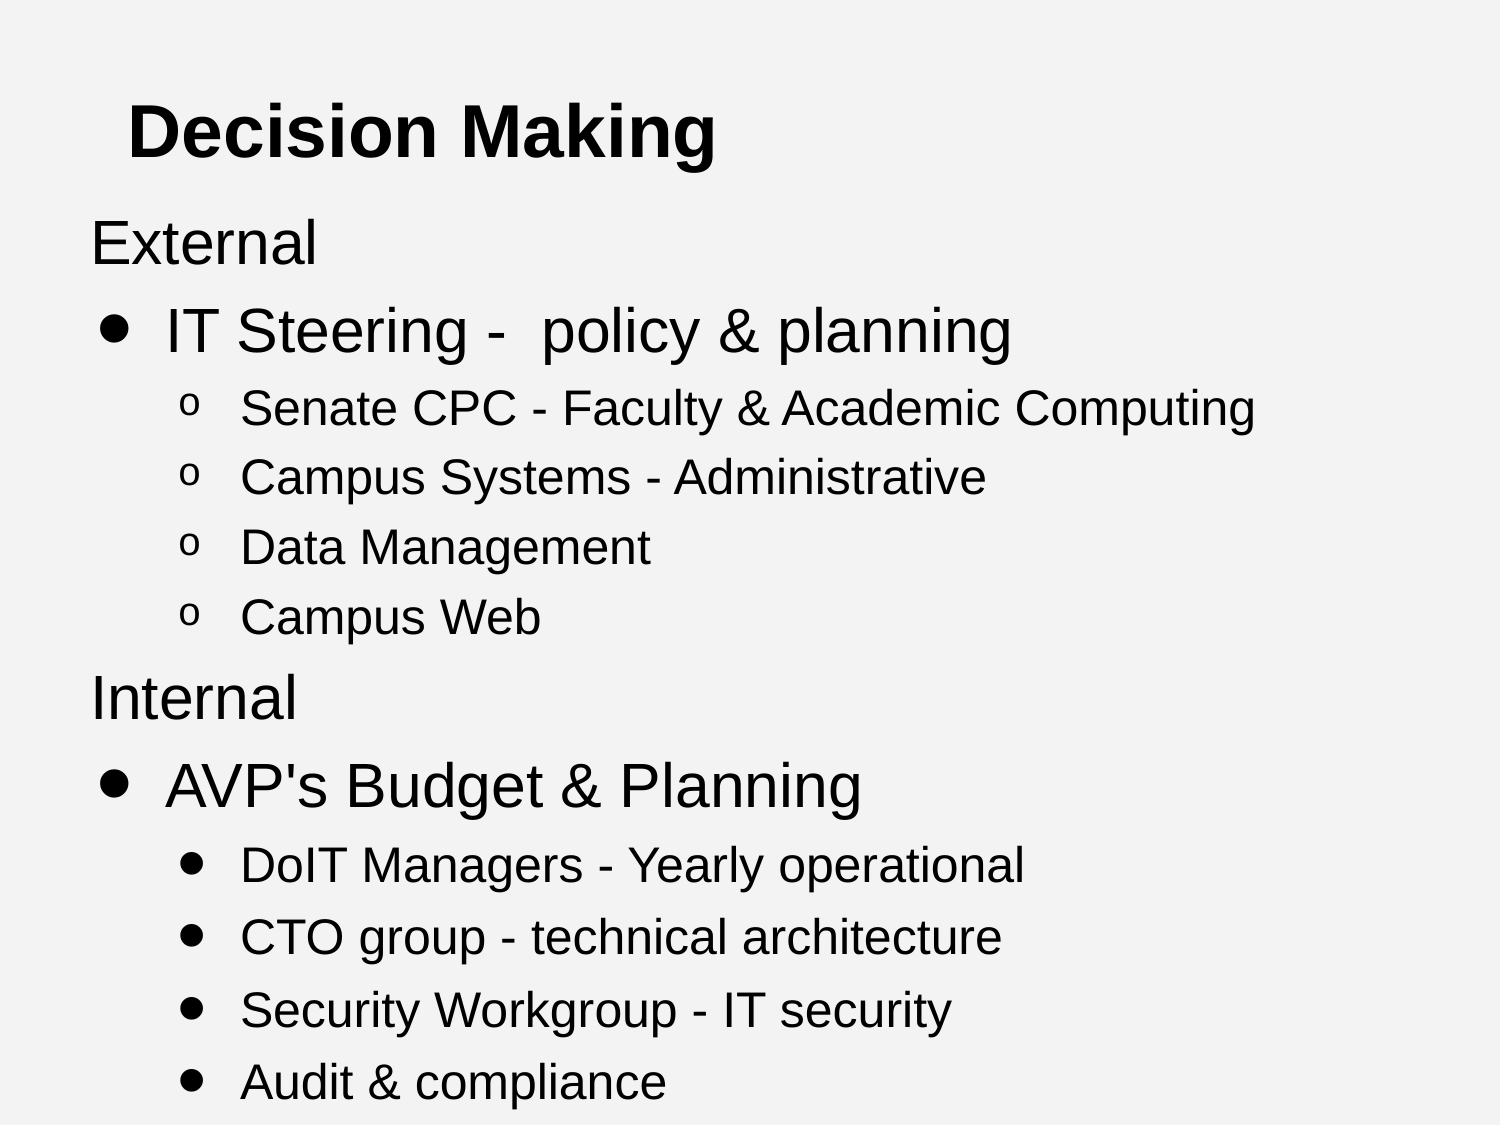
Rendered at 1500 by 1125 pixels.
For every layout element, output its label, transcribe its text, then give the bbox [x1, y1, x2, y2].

list External IT Steering - policy & planning Senate CPC - Faculty & Academic Computing Campus Systems - Administrative Data Management Campus Web Internal AVP's Budget & Planning DoIT Managers - Yearly operational CTO group - technical architecture Security Workgroup - IT security Audit & compliance [75, 187, 1425, 1003]
title Decision Making [75, 0, 1425, 187]
